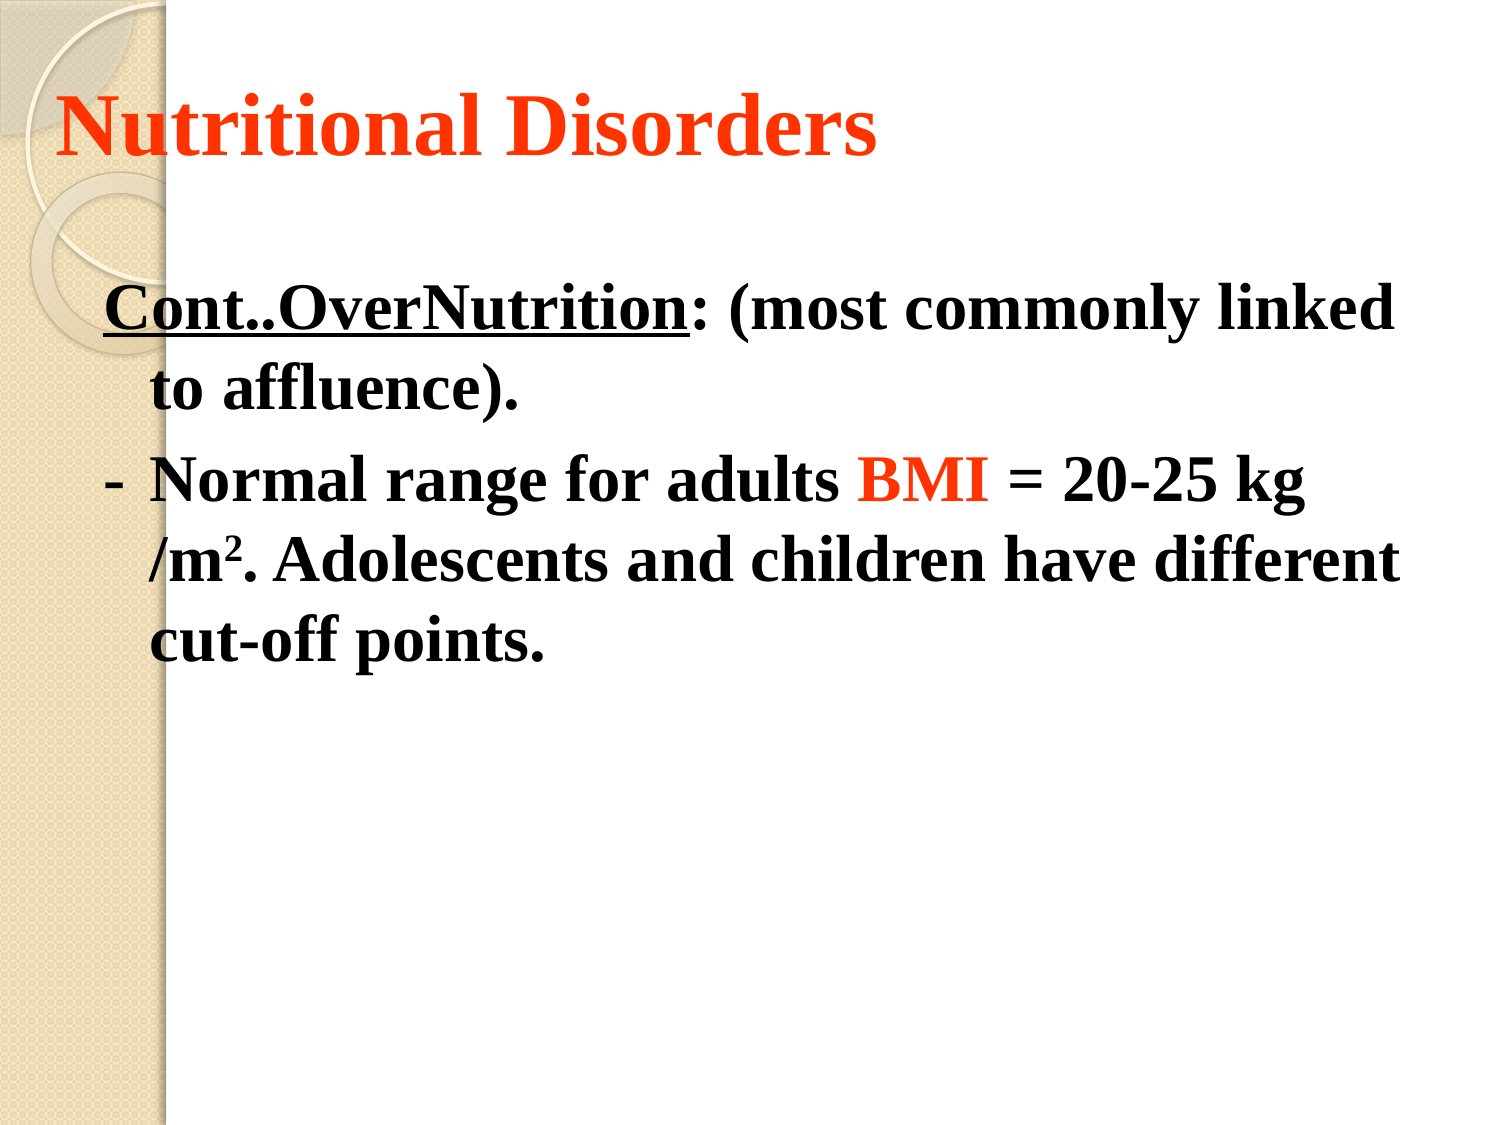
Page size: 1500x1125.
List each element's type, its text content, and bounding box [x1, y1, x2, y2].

title Nutritional Disorders [41, 42, 1500, 197]
list Cont..OverNutrition: (most commonly linked to affluence). - Normal range for adults BMI = 20-25 kg /m2. Adolescents and children have different cut-off points. [75, 255, 1447, 988]
